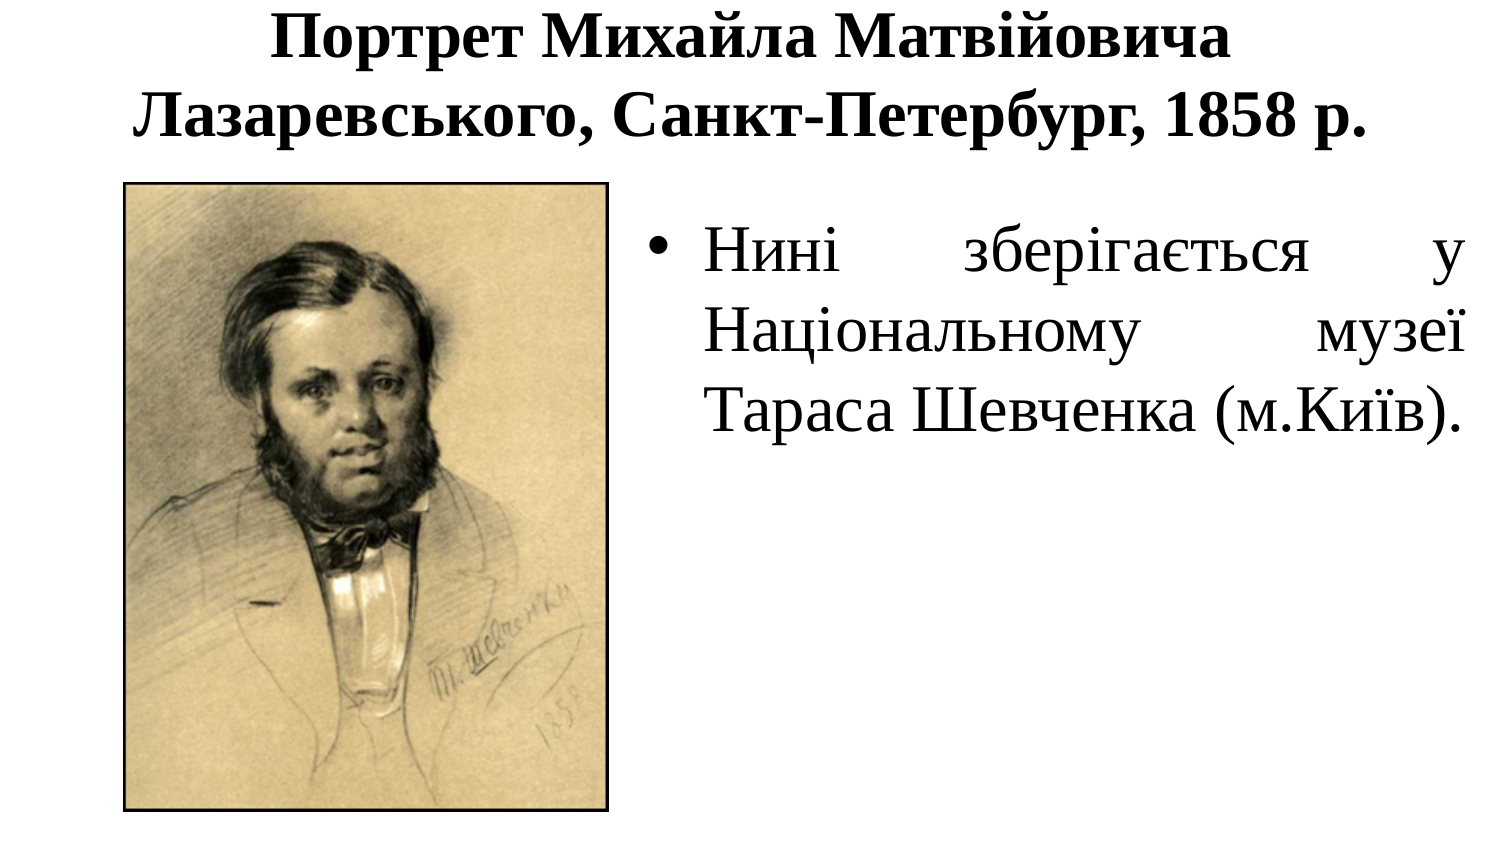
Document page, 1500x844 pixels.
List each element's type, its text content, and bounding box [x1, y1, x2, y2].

title Портрет Михайла Матвійовича Лазаревського, Санкт-Петербург, 1858 р. [76, 0, 1427, 141]
picture [123, 181, 609, 812]
list Нині зберігається у Національному музеї Тараса Шевченка (м.Київ). [631, 196, 1483, 754]
